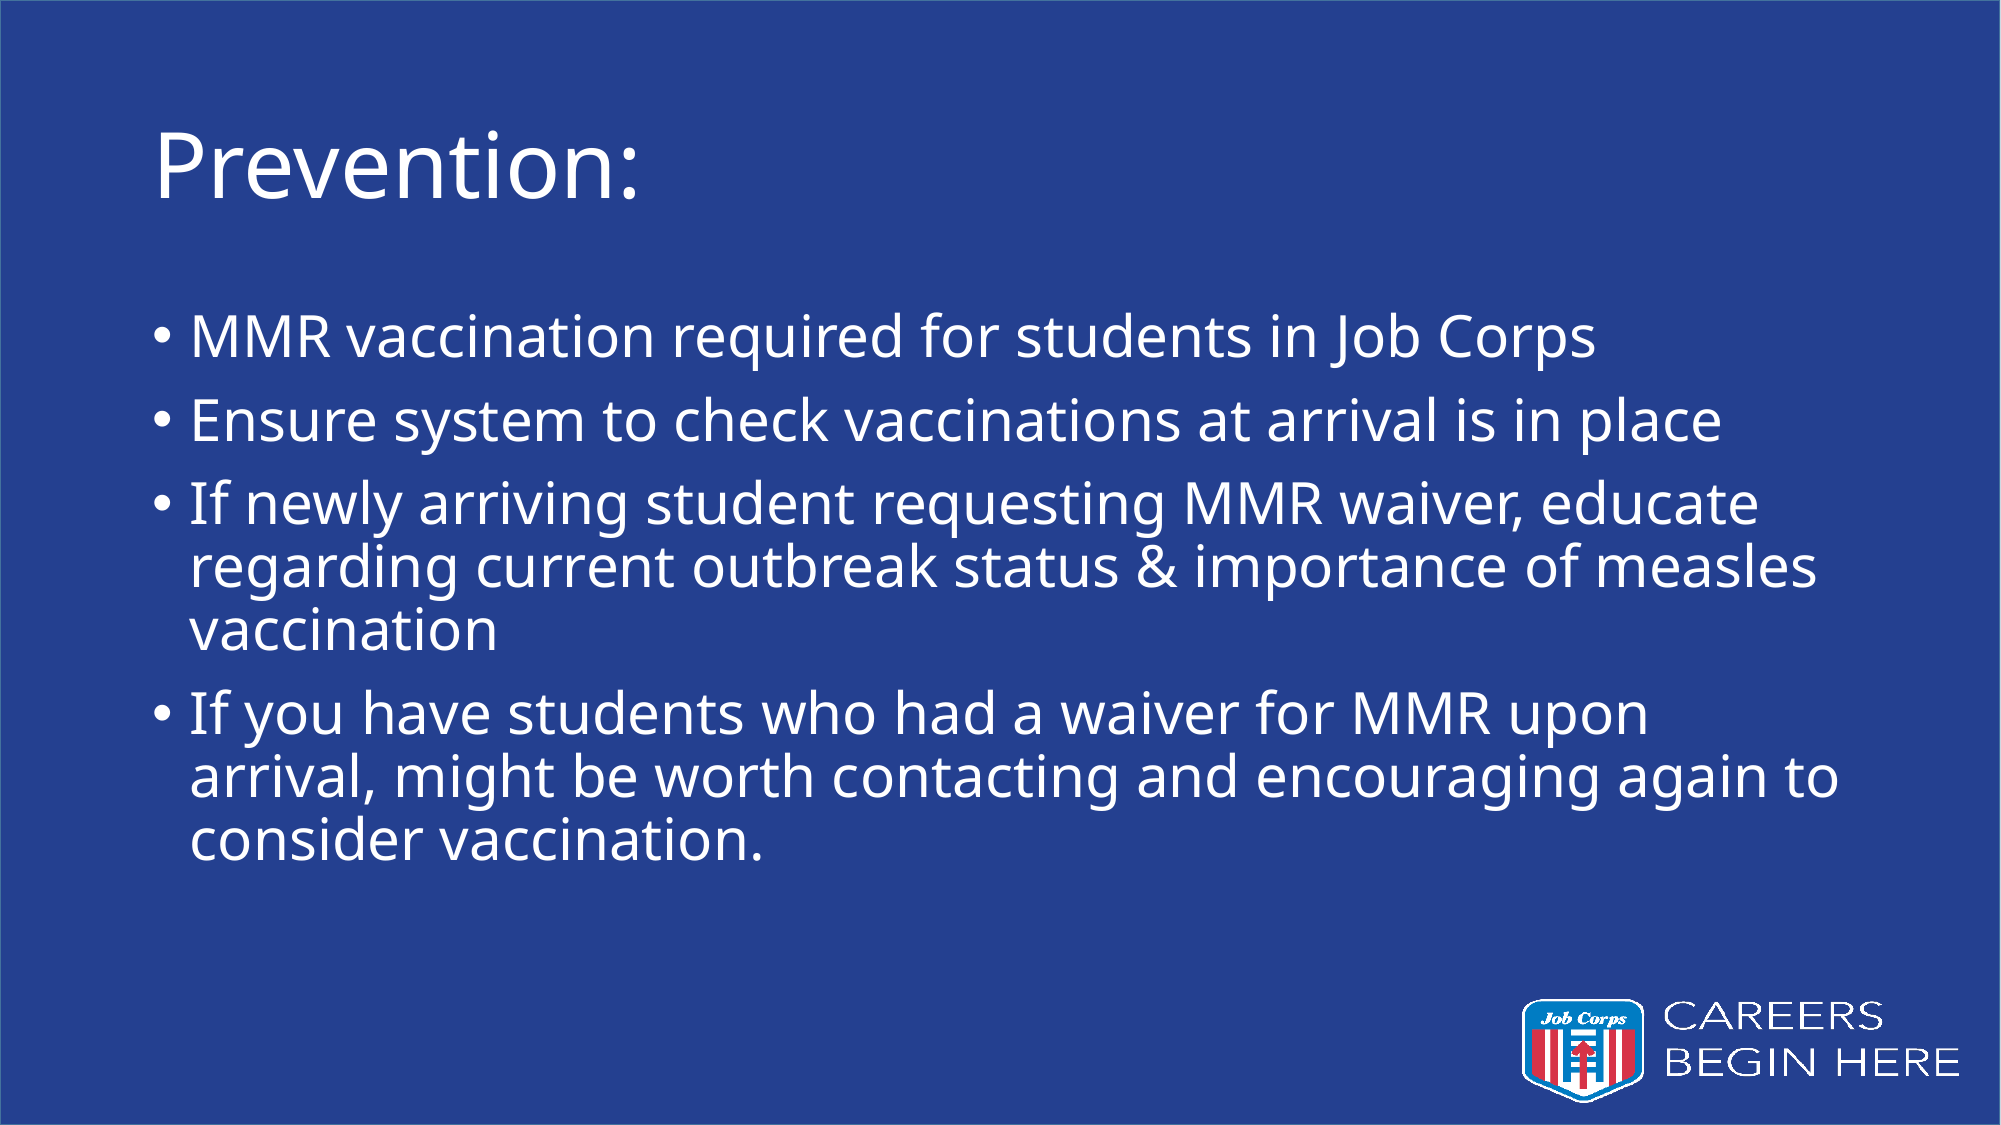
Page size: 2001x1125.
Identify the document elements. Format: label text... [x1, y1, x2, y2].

title Prevention: [137, 59, 1863, 278]
picture [1522, 999, 1959, 1103]
list MMR vaccination required for students in Job Corps Ensure system to check vaccinations at arrival is in place If newly arriving student requesting MMR waiver, educate regarding current outbreak status & importance of measles vaccination If you have students who had a waiver for MMR upon arrival, might be worth contacting and encouraging again to consider vaccination. [137, 299, 1863, 1014]
